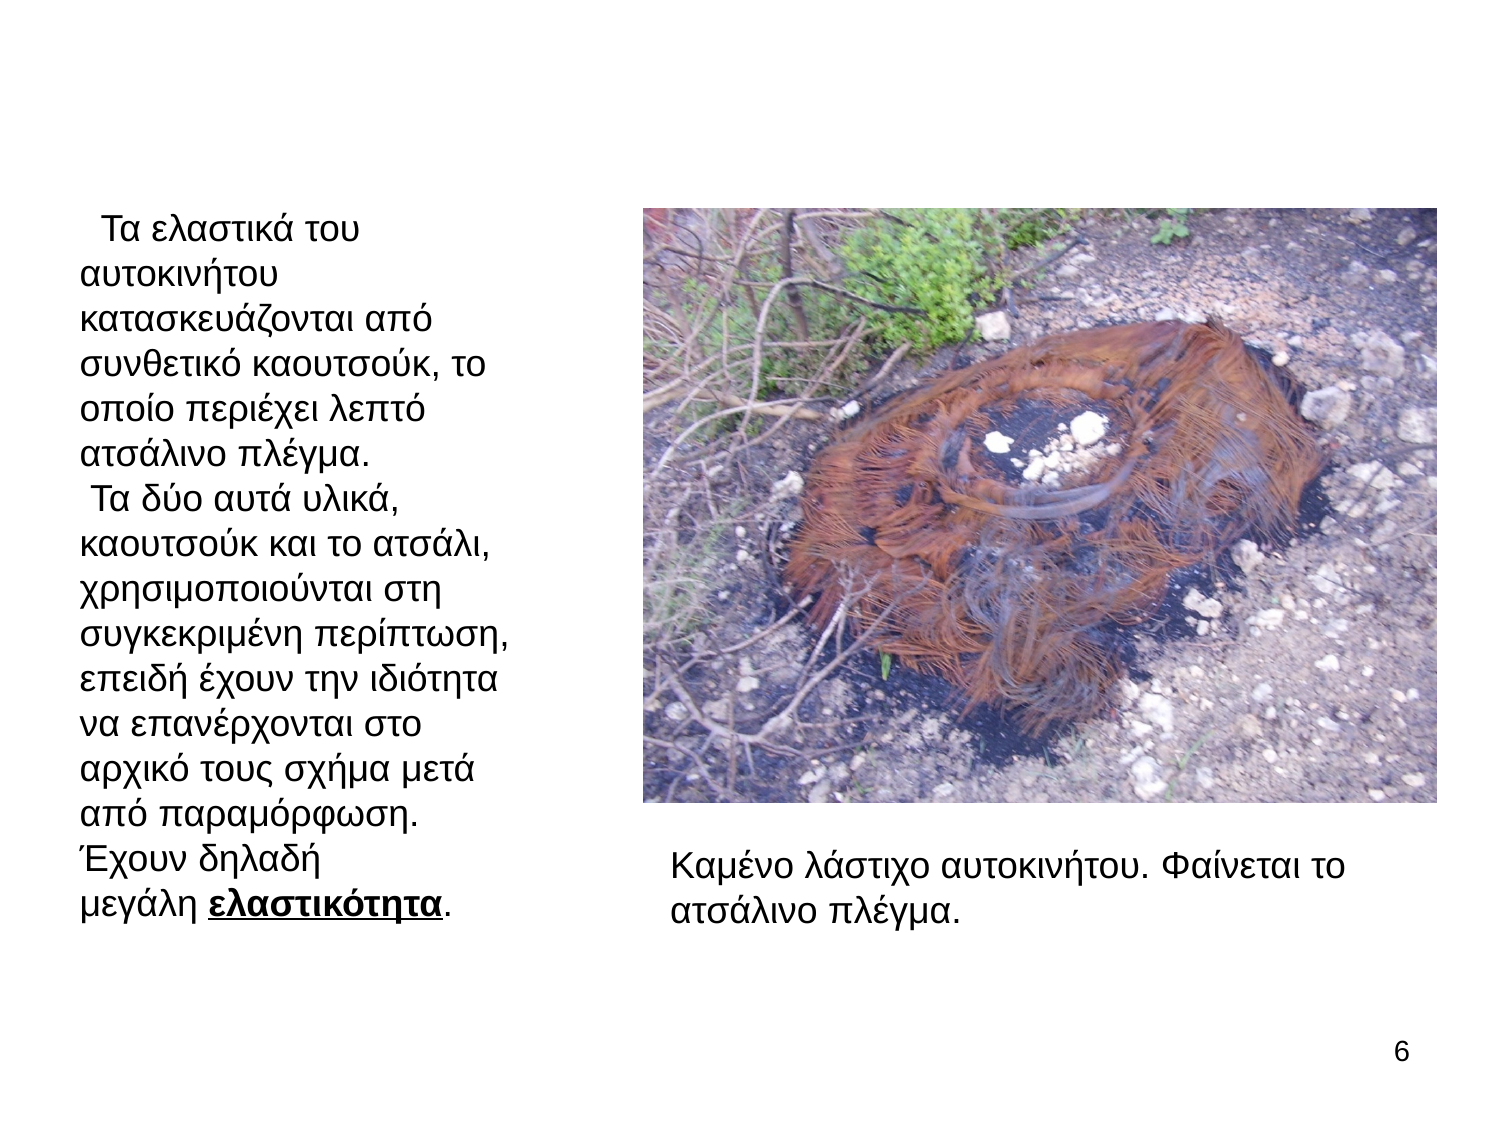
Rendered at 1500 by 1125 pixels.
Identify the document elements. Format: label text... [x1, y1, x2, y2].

picture [643, 207, 1437, 803]
text_box Τα ελαστικά του αυτοκινήτου κατασκευάζονται από συνθετικό καουτσούκ, το οποίο περιέχει λεπτό ατσάλινο πλέγμα. Τα δύο αυτά υλικά, καουτσούκ και το ατσάλι, χρησιμοποιούνται στη συγκεκριμένη περίπτωση, επειδή έχουν την ιδιότητα να επανέρχονται στο αρχικό τους σχήμα μετά από παραμόρφωση. Έχουν δηλαδή μεγάλη ελαστικότητα. [64, 196, 550, 931]
text_box Καμένο λάστιχο αυτοκινήτου. Φαίνεται το ατσάλινο πλέγμα. [655, 834, 1406, 939]
slide_number 6 [1074, 1024, 1426, 1103]
